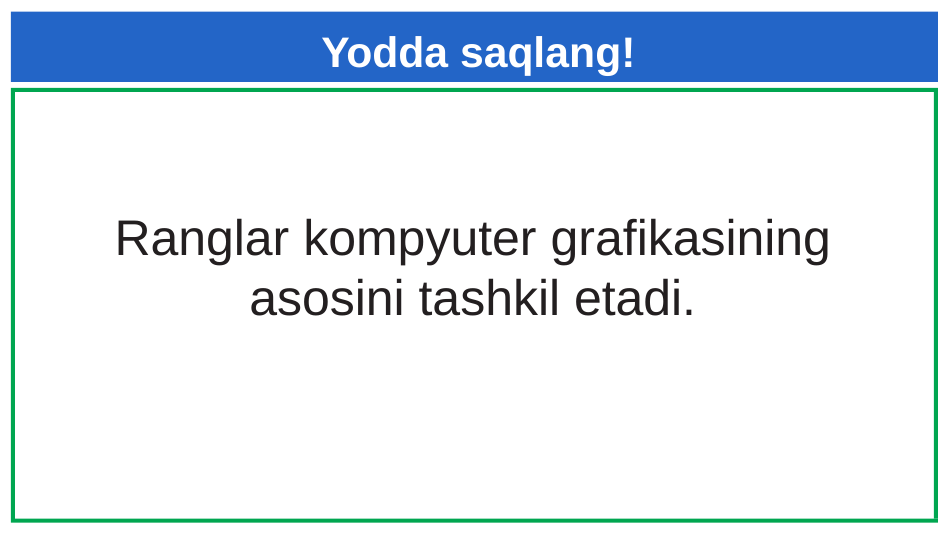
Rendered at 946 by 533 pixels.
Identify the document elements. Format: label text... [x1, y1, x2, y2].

list Ranglar kompyuter grafikasining asosini tashkil etadi. [71, 205, 875, 327]
title Yodda saqlang! [54, 24, 903, 77]
